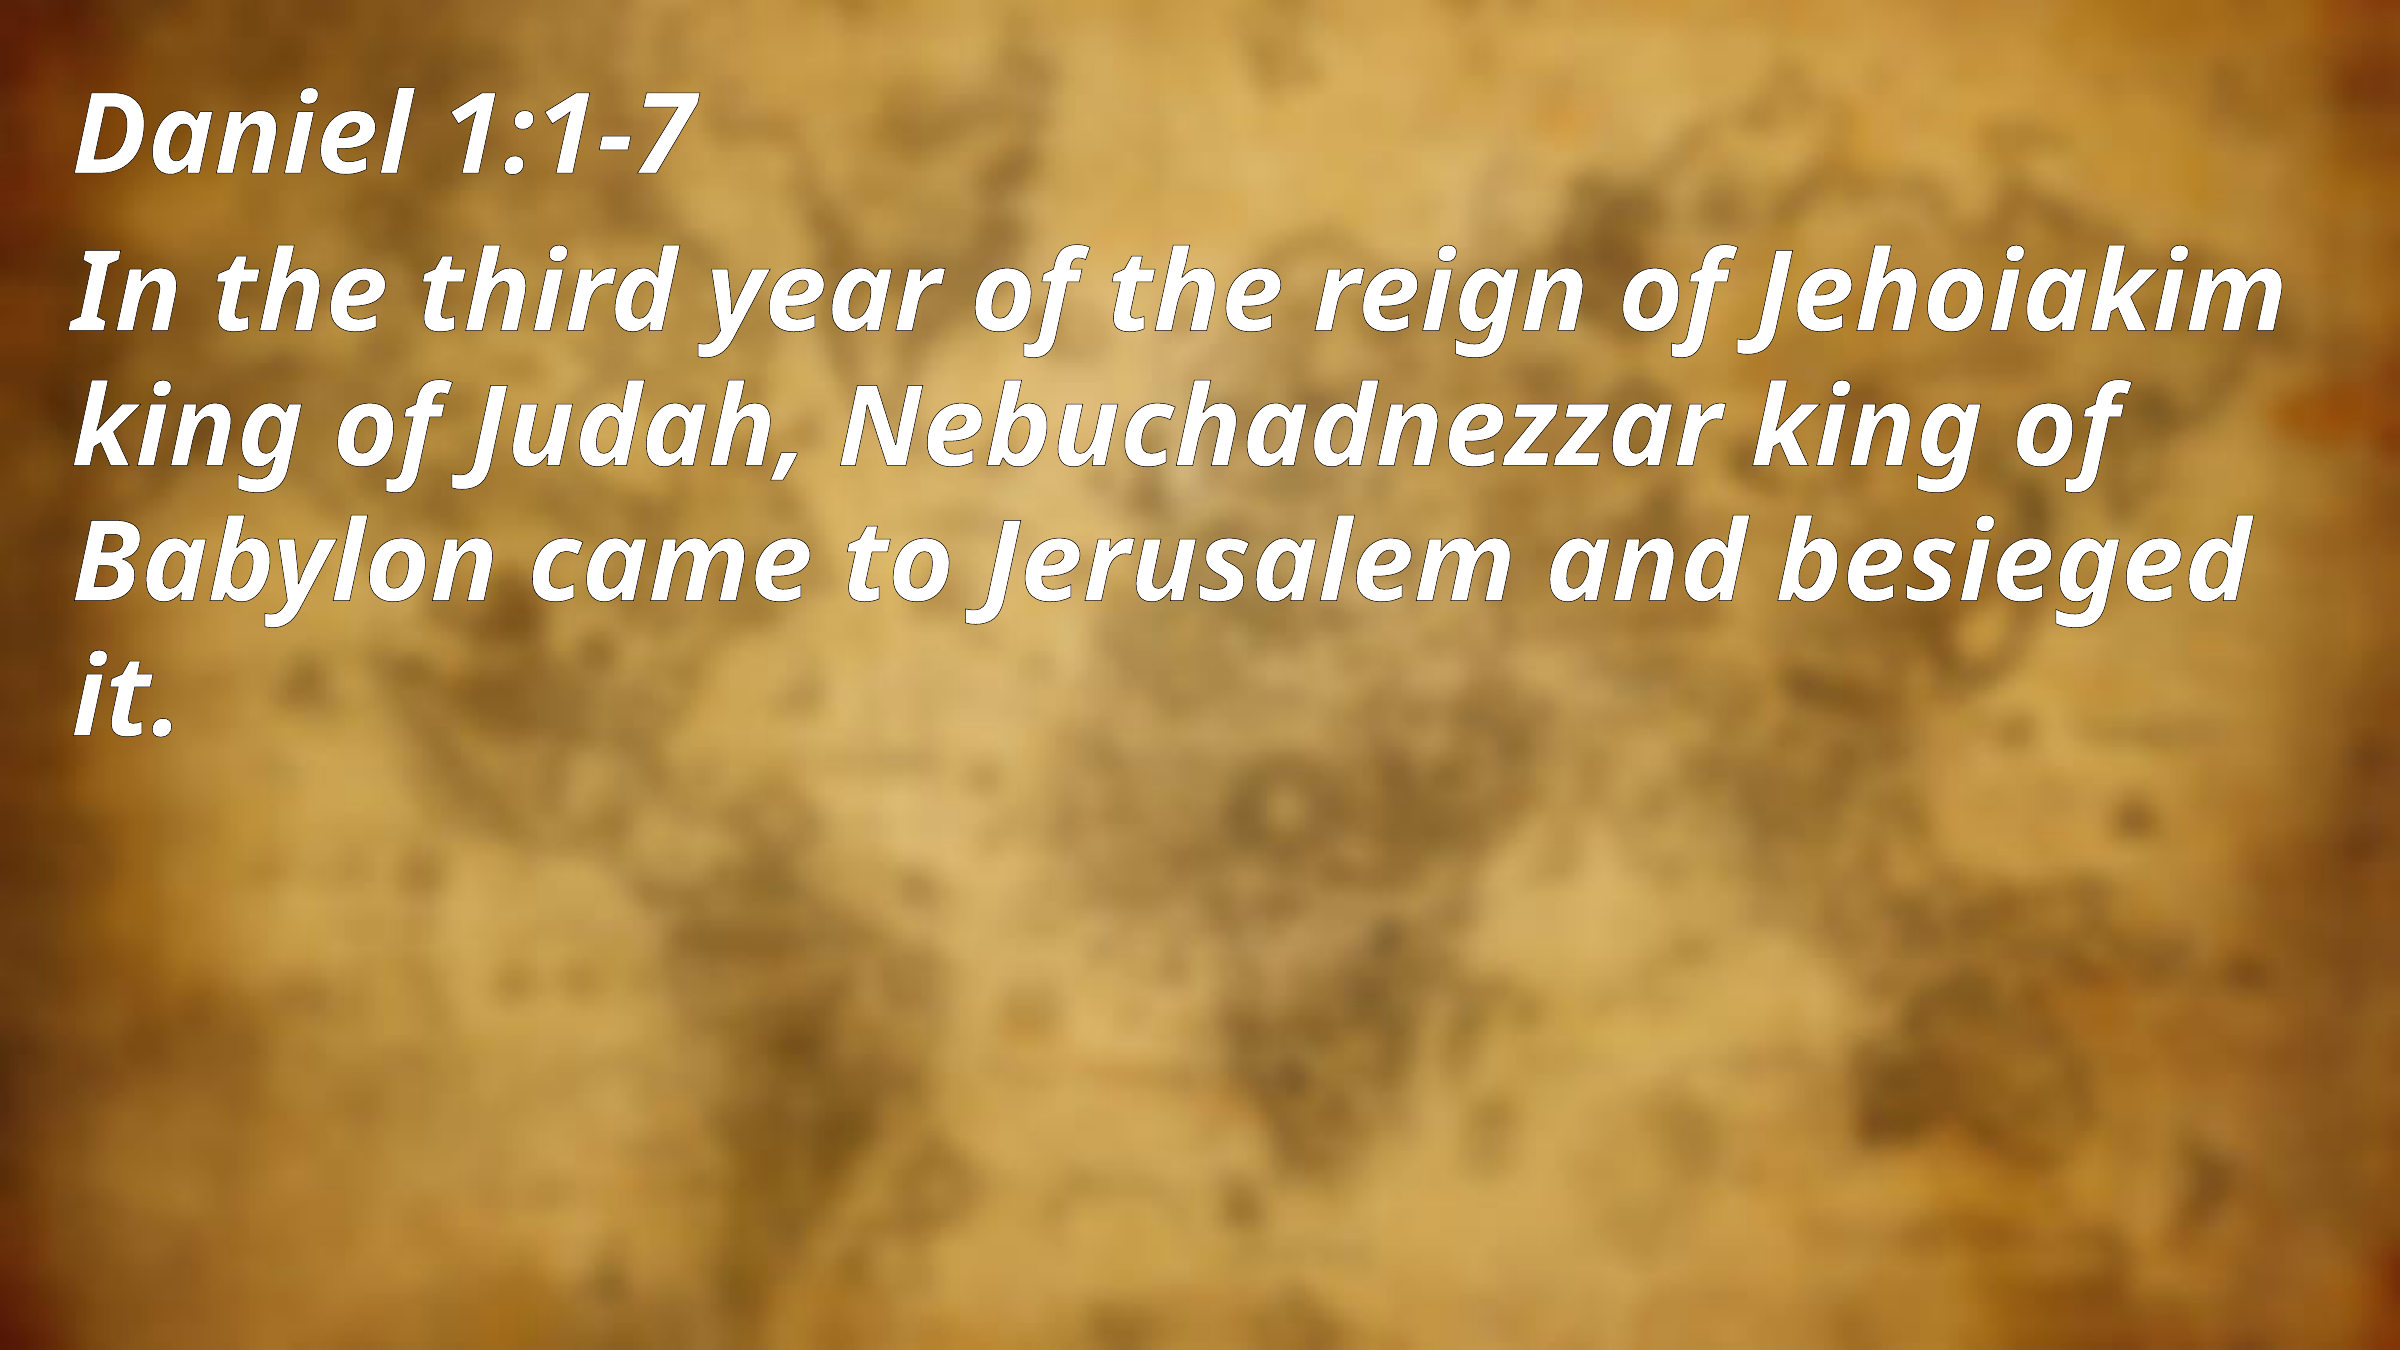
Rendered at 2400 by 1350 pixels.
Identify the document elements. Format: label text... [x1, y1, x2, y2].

picture [0, 0, 2400, 1350]
list Daniel 1:1-7 In the third year of the reign of Jehoiakim king of Judah, Nebuchadnezzar king of Babylon came to Jerusalem and besieged it. [50, 50, 2350, 1313]
